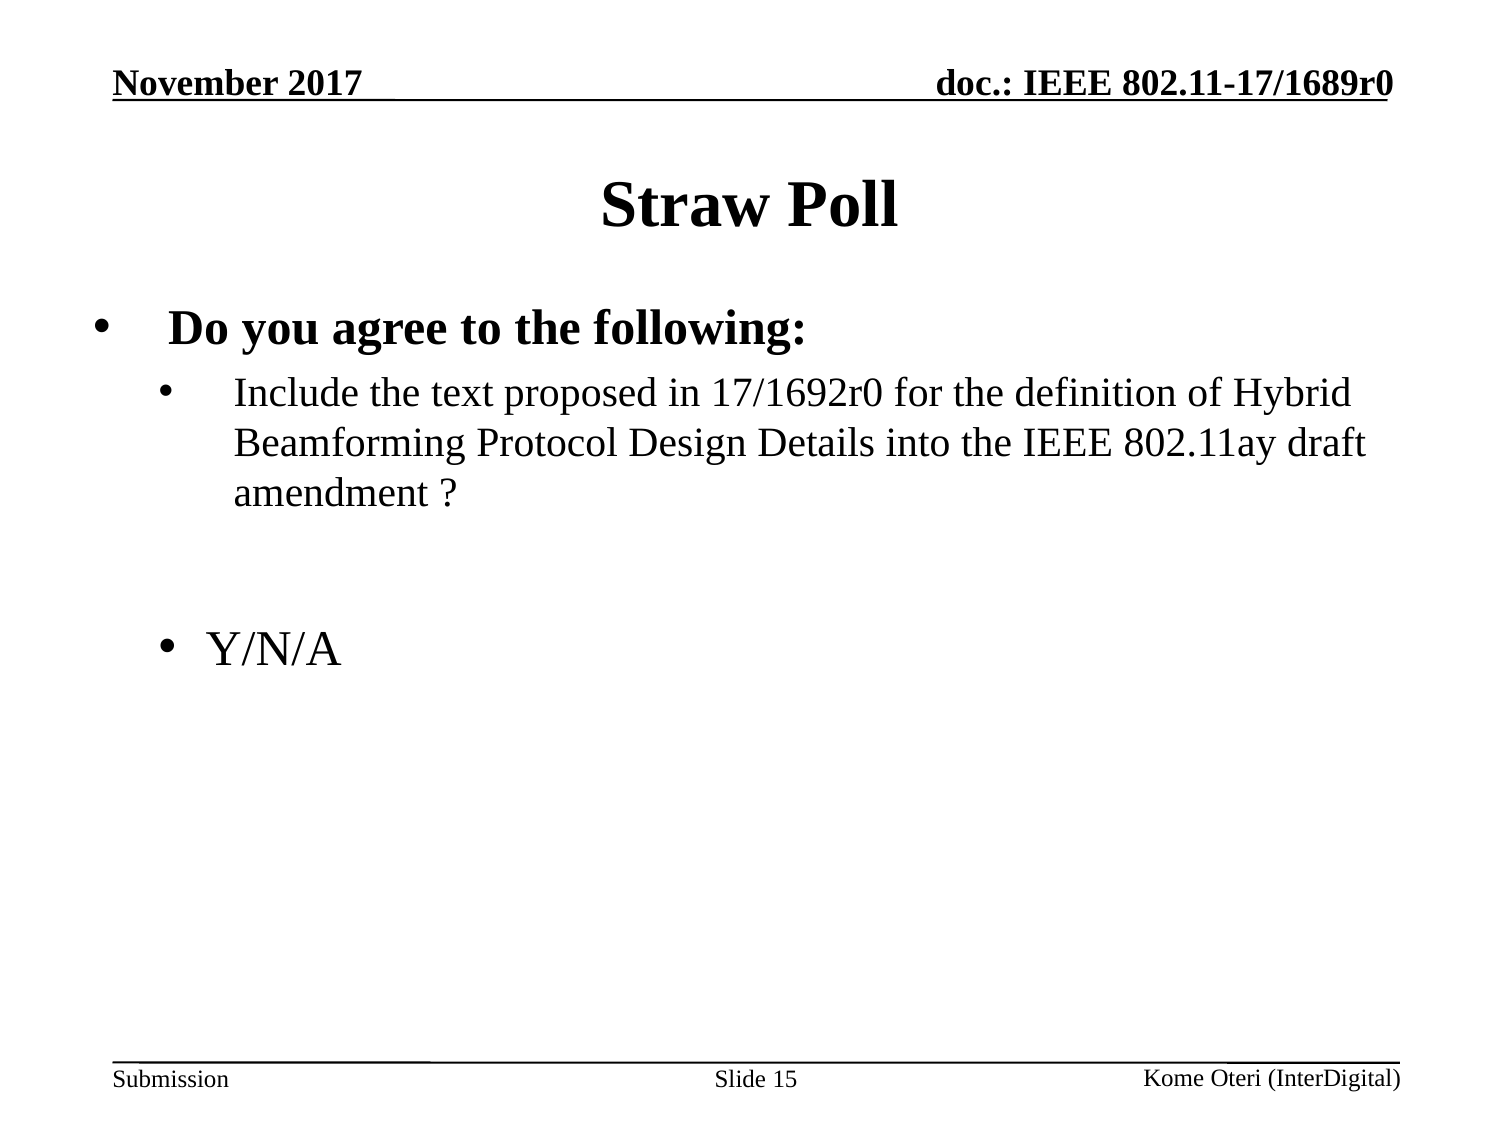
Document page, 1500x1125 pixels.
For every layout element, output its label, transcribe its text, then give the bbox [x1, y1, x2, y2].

title Straw Poll [112, 112, 1388, 286]
list Do you agree to the following: Include the text proposed in 17/1692r0 for the definition of Hybrid Beamforming Protocol Design Details into the IEEE 802.11ay draft amendment ? Y/N/A [68, 286, 1432, 963]
slide_number Slide 15 [712, 1061, 800, 1123]
